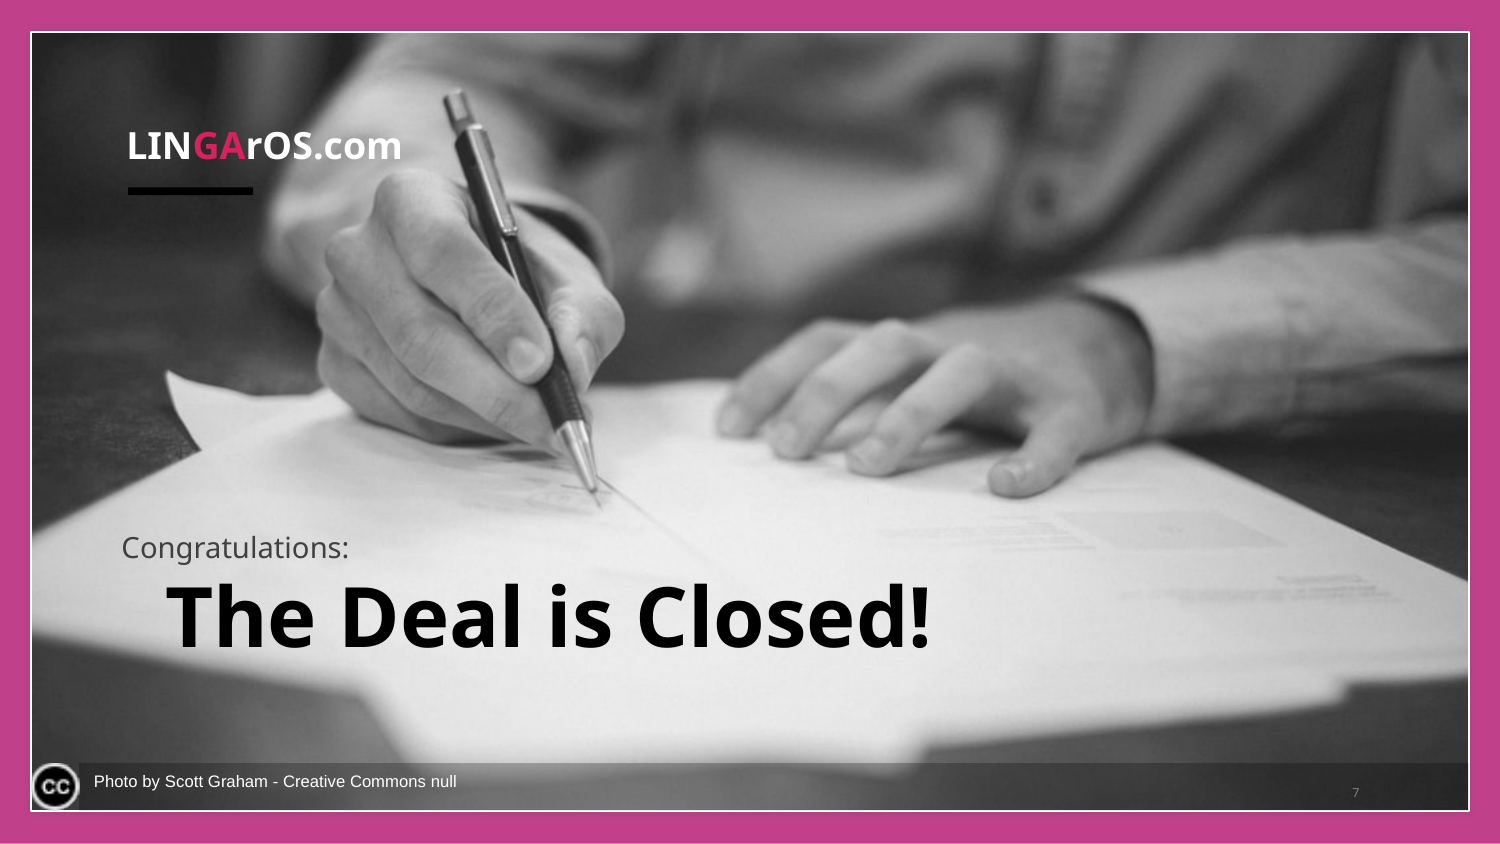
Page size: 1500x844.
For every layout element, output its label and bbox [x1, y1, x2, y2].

text_box [31, 32, 1469, 811]
